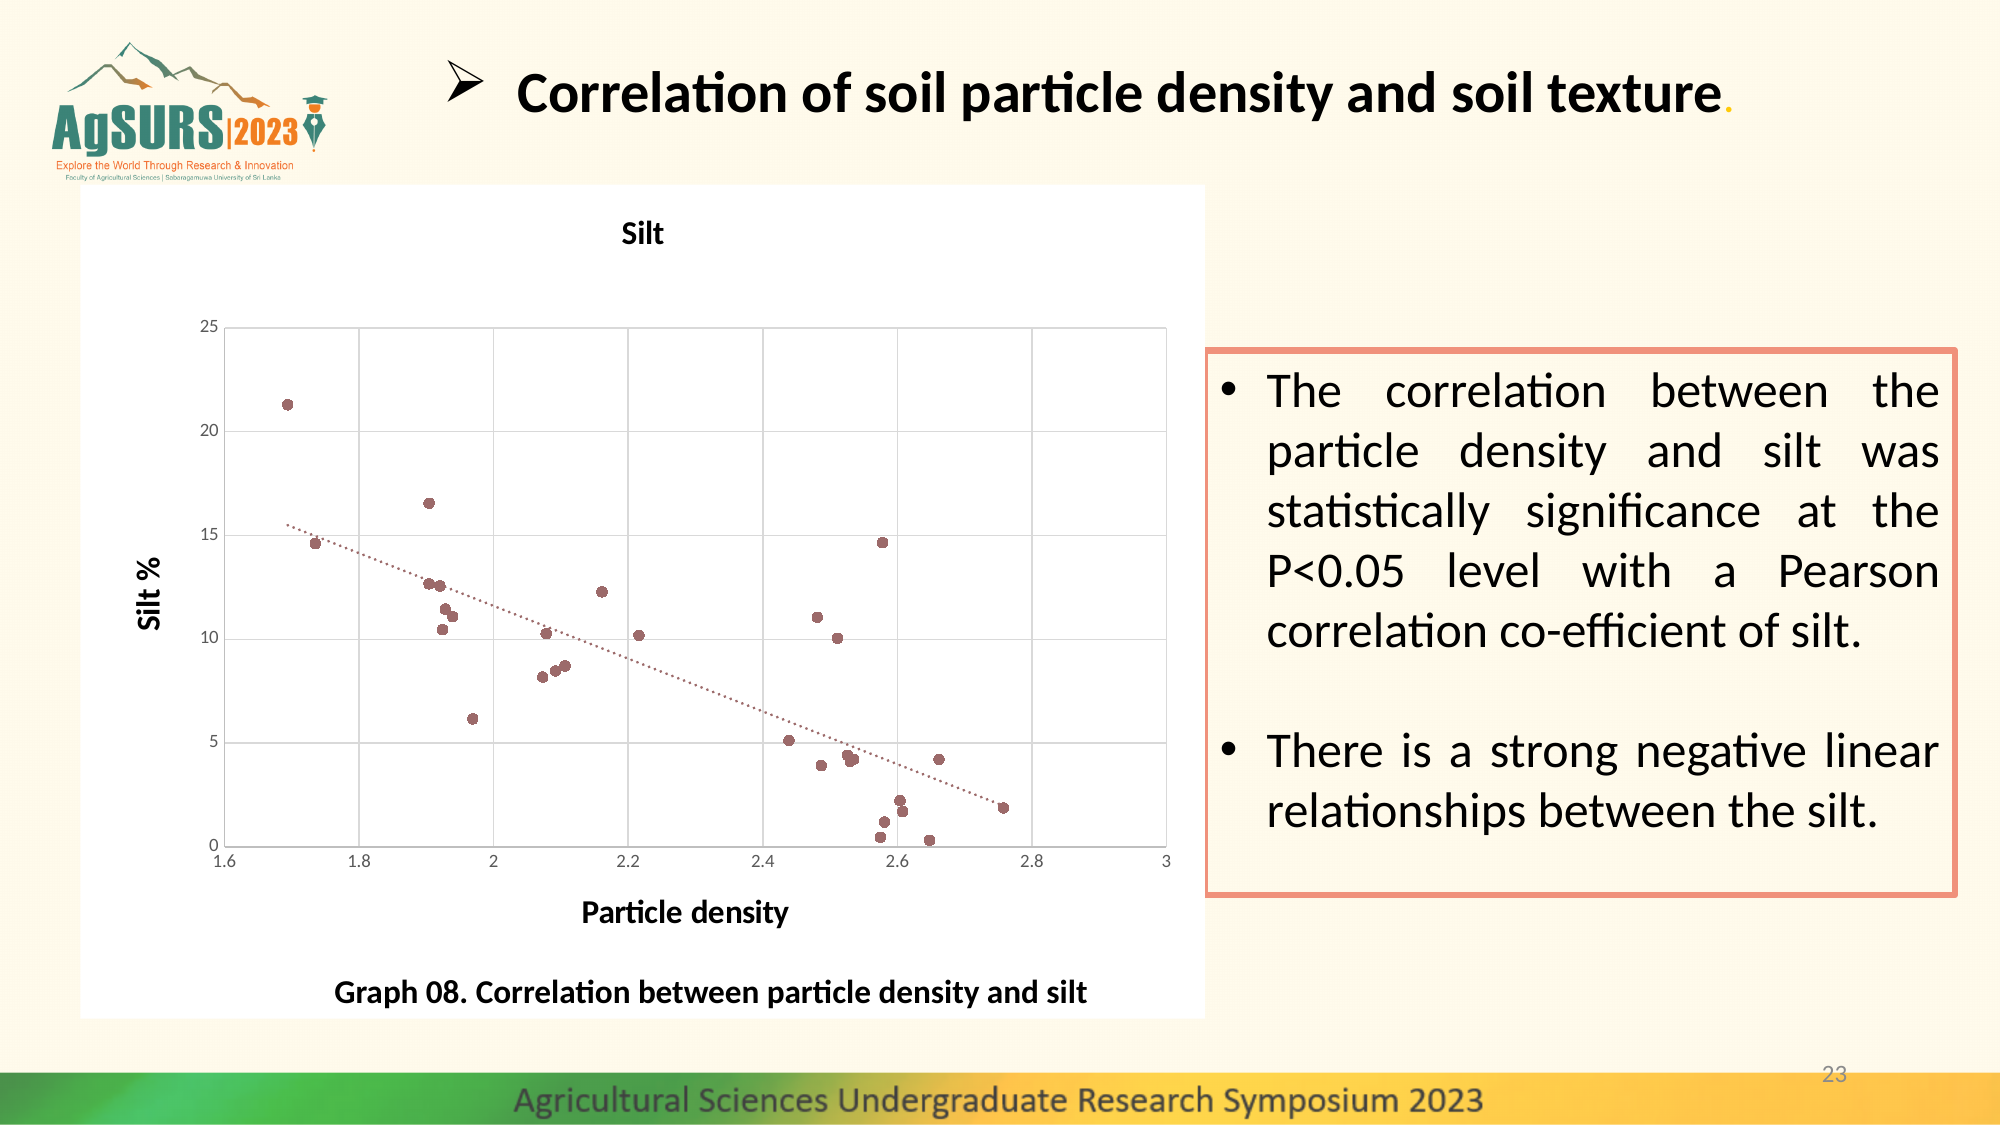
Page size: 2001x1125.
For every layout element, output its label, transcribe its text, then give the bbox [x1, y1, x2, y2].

text_box Correlation of soil particle density and soil texture. [427, 46, 1917, 132]
picture [0, 0, 2000, 1125]
chart [80, 184, 1205, 1019]
slide_number 23 [1412, 1042, 1863, 1103]
text_box The correlation between the particle density and silt was statistically significance at the P<0.05 level with a Pearson correlation co-efficient of silt. There is a strong negative linear relationships between the silt. [1205, 350, 1955, 896]
